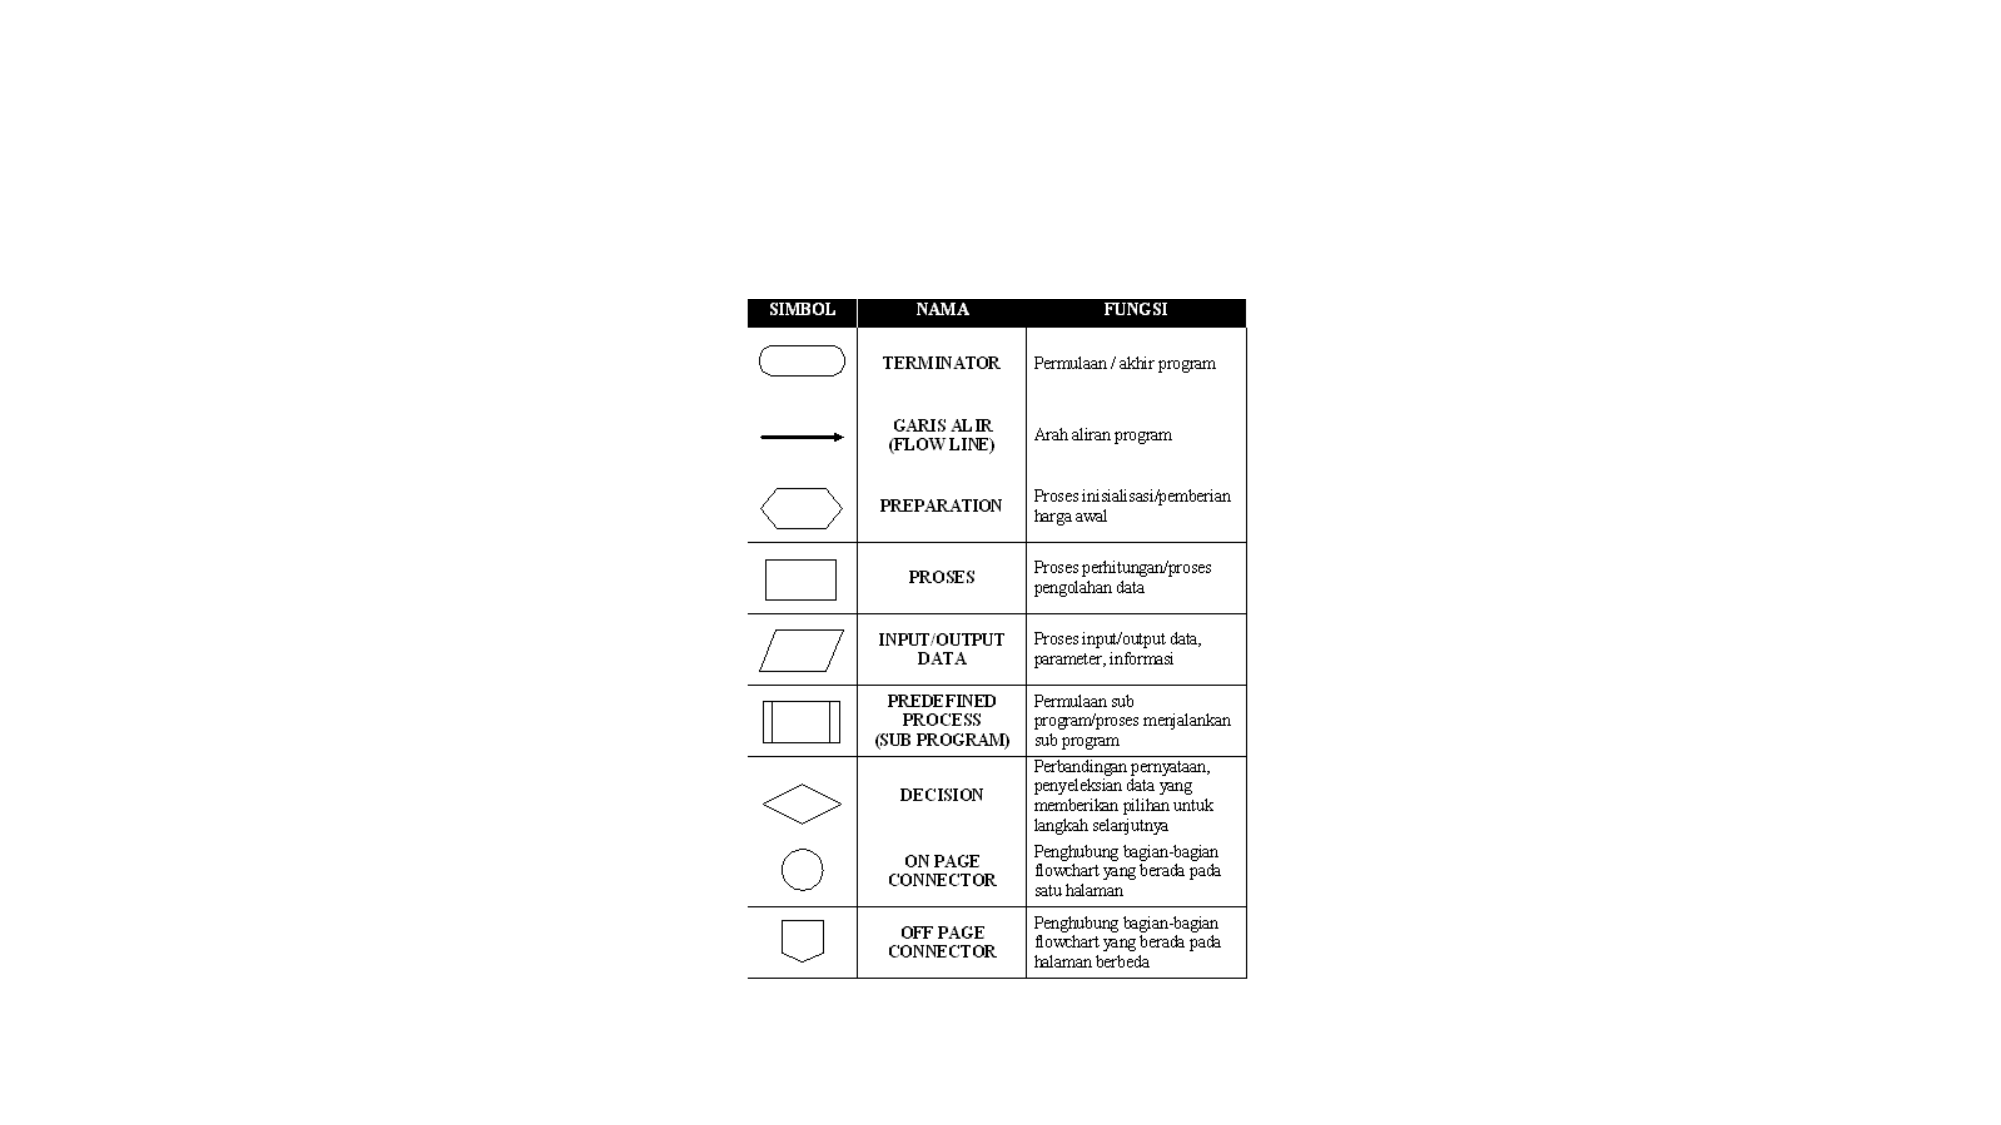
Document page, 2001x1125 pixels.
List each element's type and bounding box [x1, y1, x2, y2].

list [679, 299, 1320, 1014]
